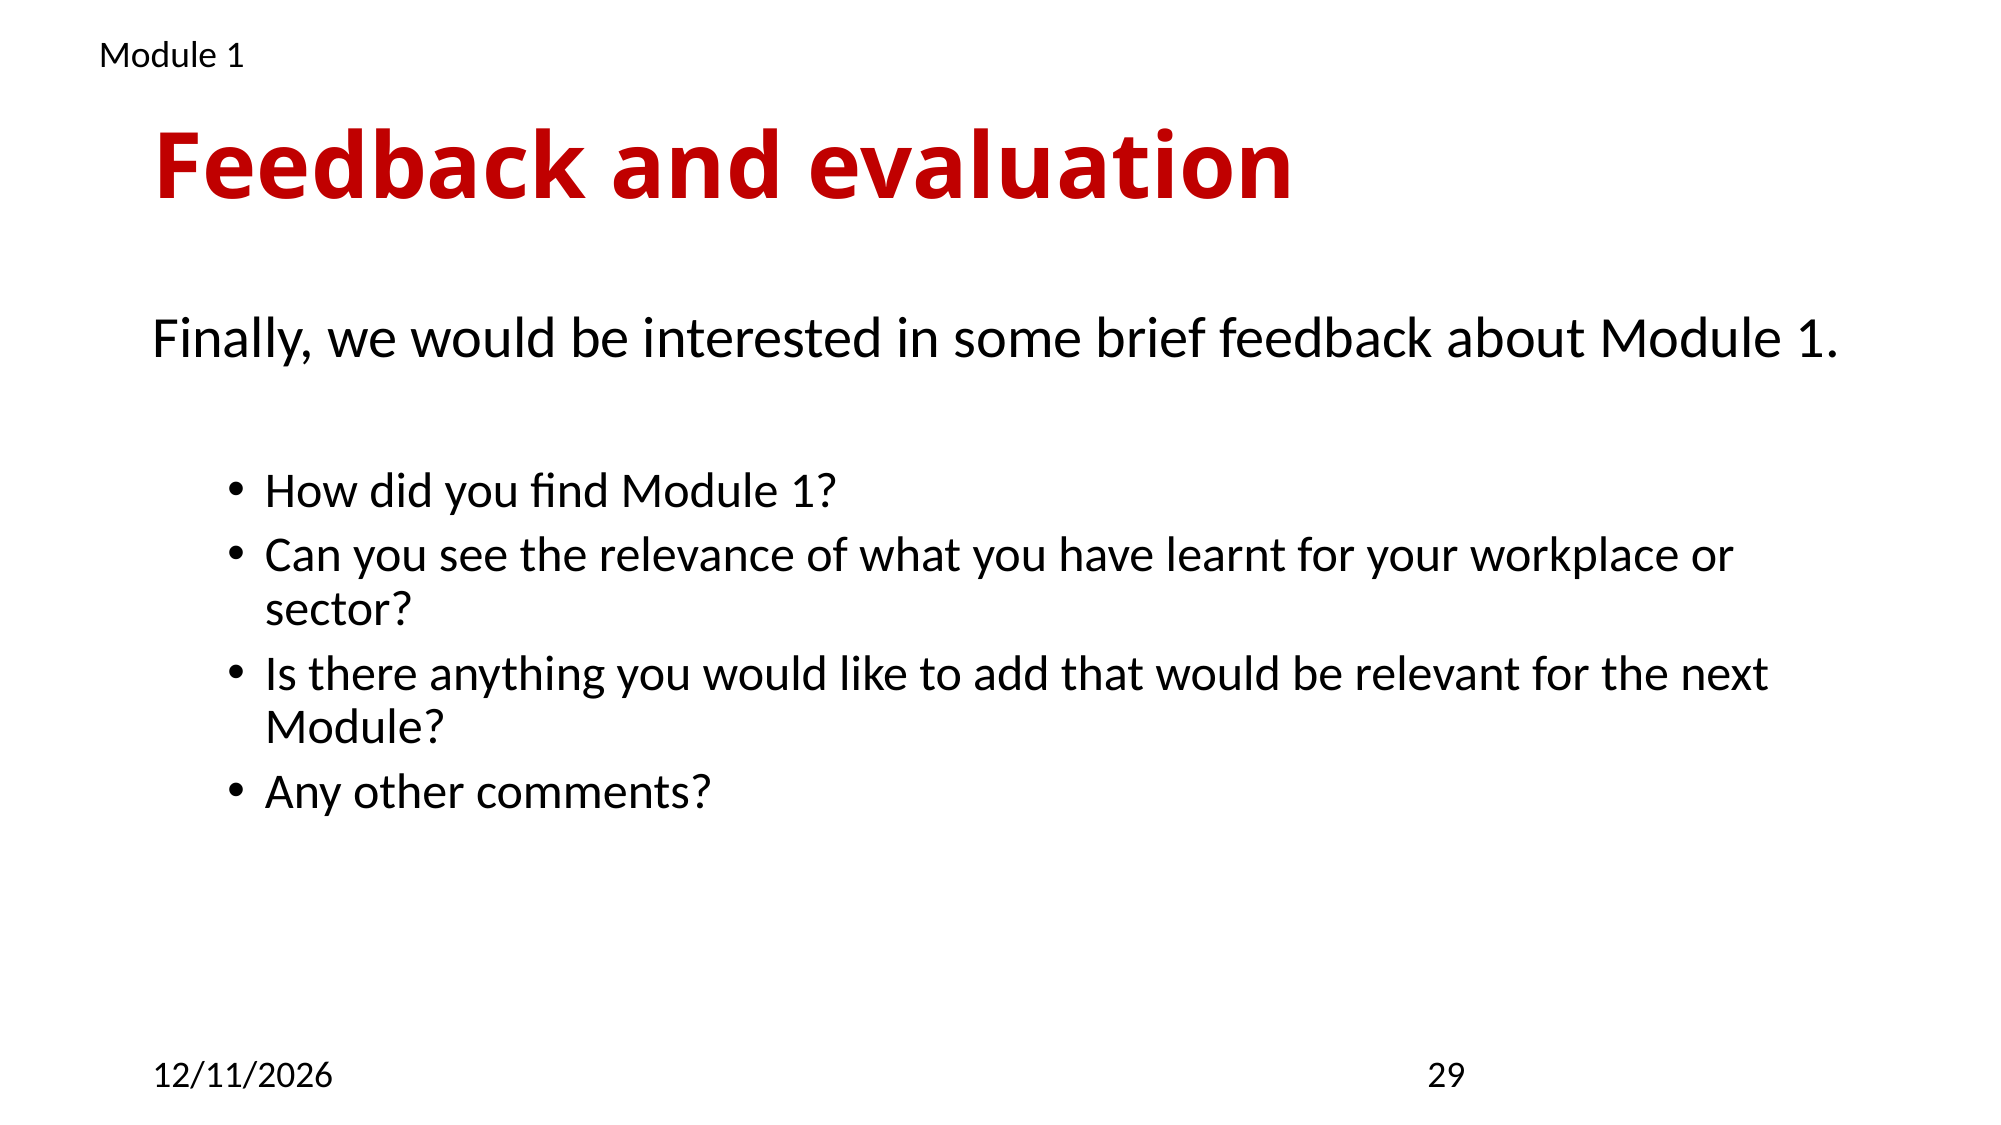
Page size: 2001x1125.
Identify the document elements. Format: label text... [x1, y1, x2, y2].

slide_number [137, 1042, 588, 1103]
text_box Module 1 [84, 22, 260, 83]
slide_number 29 [1412, 1042, 1863, 1103]
list Finally, we would be interested in some brief feedback about Module 1. How did you find Module 1? Can you see the relevance of what you have learnt for your workplace or sector? Is there anything you would like to add that would be relevant for the next Module? Any other comments? [137, 299, 1863, 1014]
title Feedback and evaluation [137, 59, 1863, 278]
